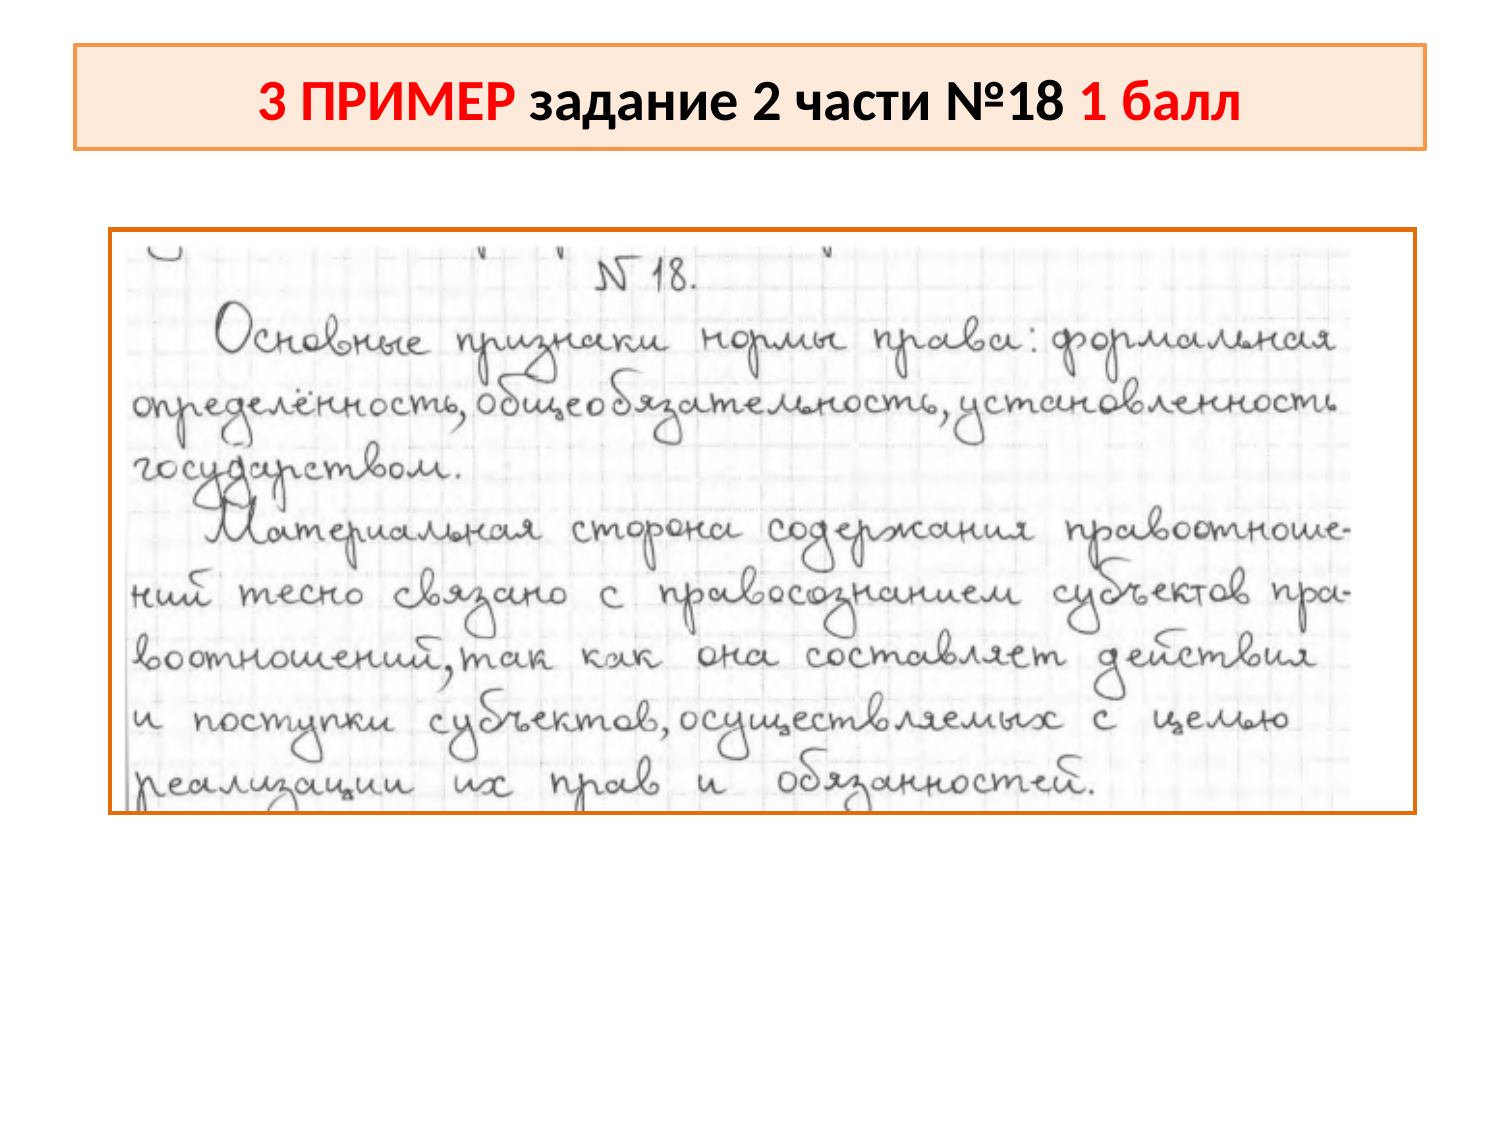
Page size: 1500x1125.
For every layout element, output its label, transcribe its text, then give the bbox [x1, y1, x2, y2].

title 3 ПРИМЕР задание 2 части №18 1 балл [75, 45, 1425, 149]
picture [111, 231, 1413, 811]
